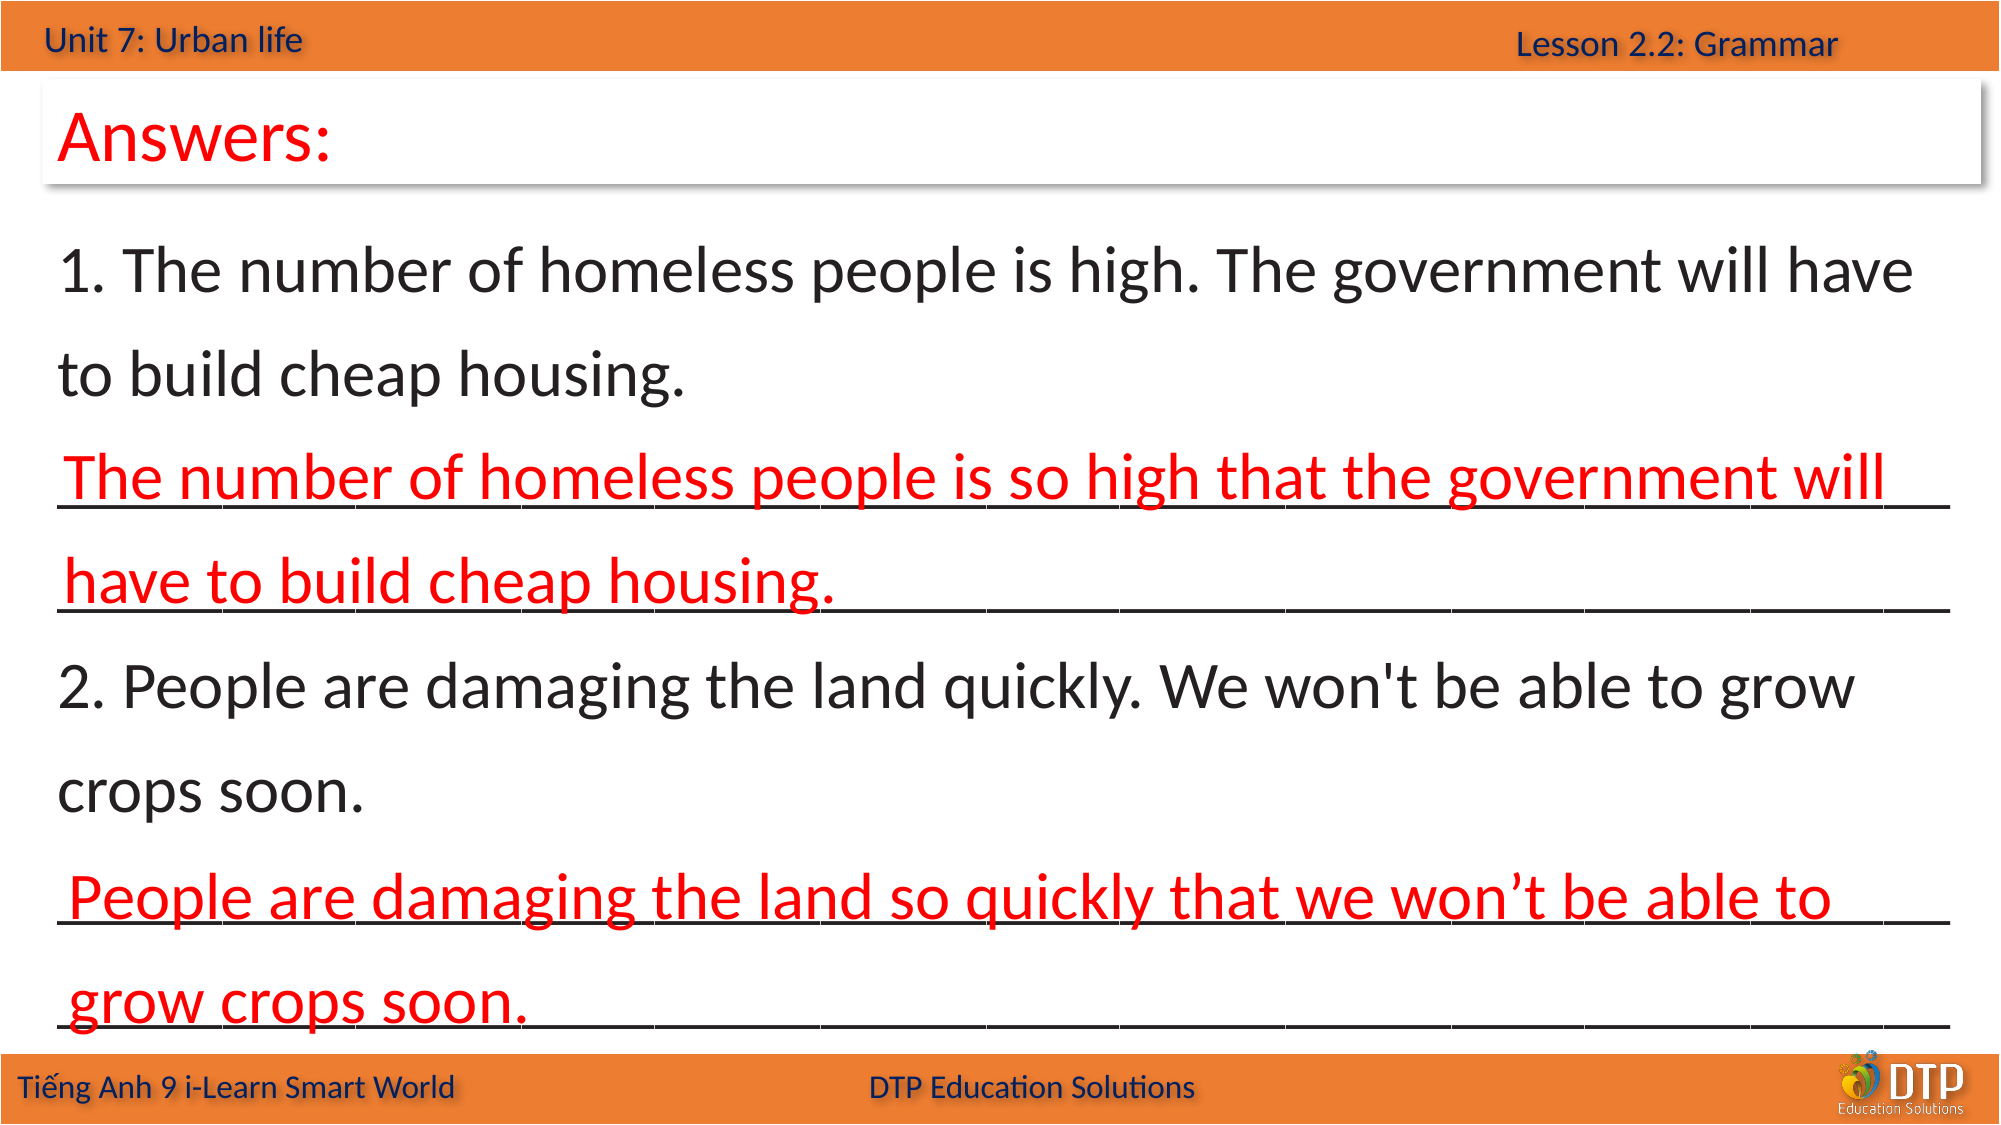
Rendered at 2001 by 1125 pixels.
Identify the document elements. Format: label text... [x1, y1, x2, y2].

picture [1958, 1050, 1963, 1114]
text_box People are damaging the land so quickly that we won’t be able to grow crops soon. [54, 821, 1958, 1125]
text_box 1. The number of homeless people is high. The government will have to build cheap housing. __________________________________________________________________________________________________________________ 2. People are damaging the land quickly. We won't be able to grow crops soon. _________________________________________________________ _________________________________________________________ [42, 194, 1981, 1042]
text_box Answers: [42, 79, 1981, 184]
text_box The number of homeless people is so high that the government will have to build cheap housing. [48, 401, 1952, 624]
